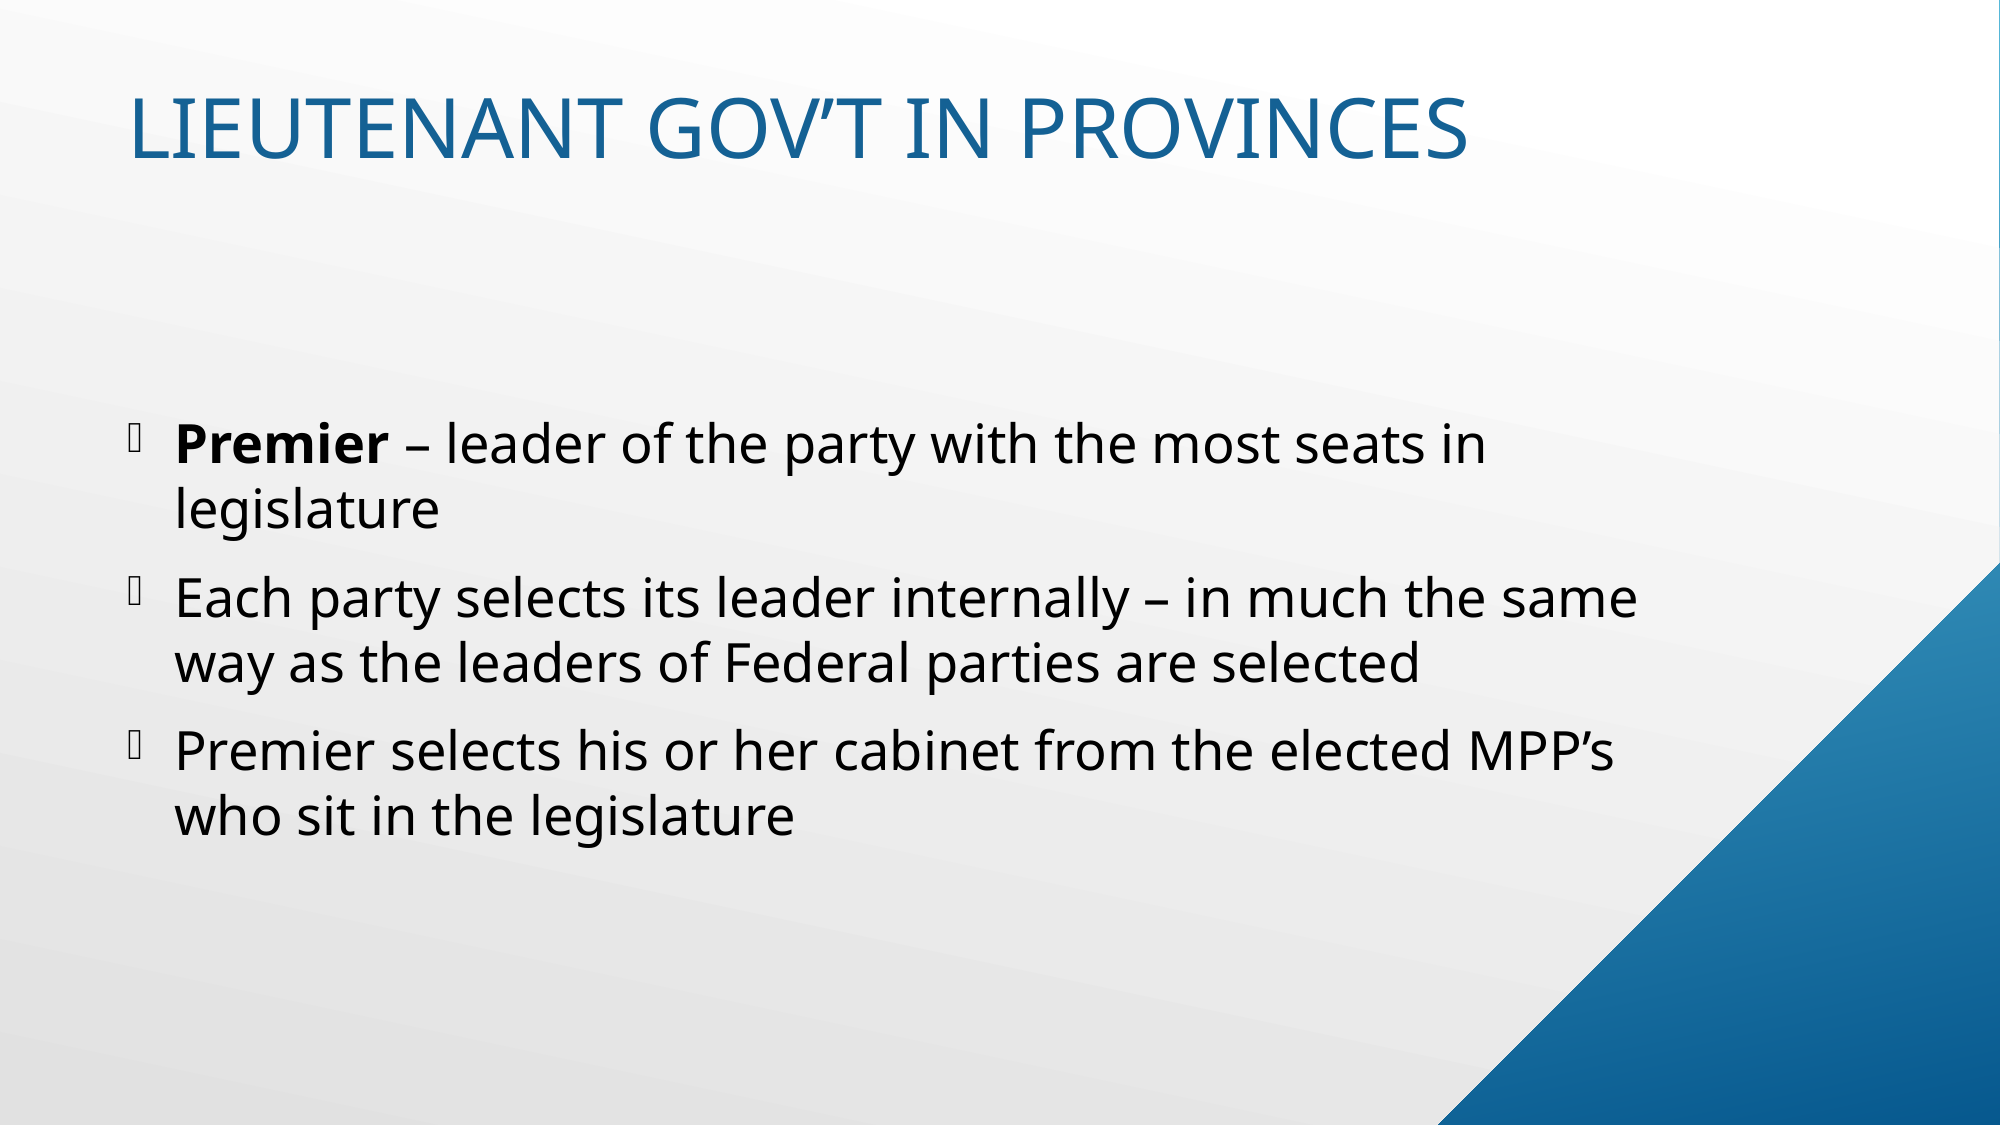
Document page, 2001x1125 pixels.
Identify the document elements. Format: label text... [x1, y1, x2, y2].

text_box [0, 0, 2000, 1125]
title Lieutenant gov’t in provinces [112, 1, 1684, 249]
text_box [1440, 565, 2000, 1125]
list Premier – leader of the party with the most seats in legislature Each party selects its leader internally – in much the same way as the leaders of Federal parties are selected Premier selects his or her cabinet from the elected MPP’s who sit in the legislature [112, 249, 1669, 1011]
